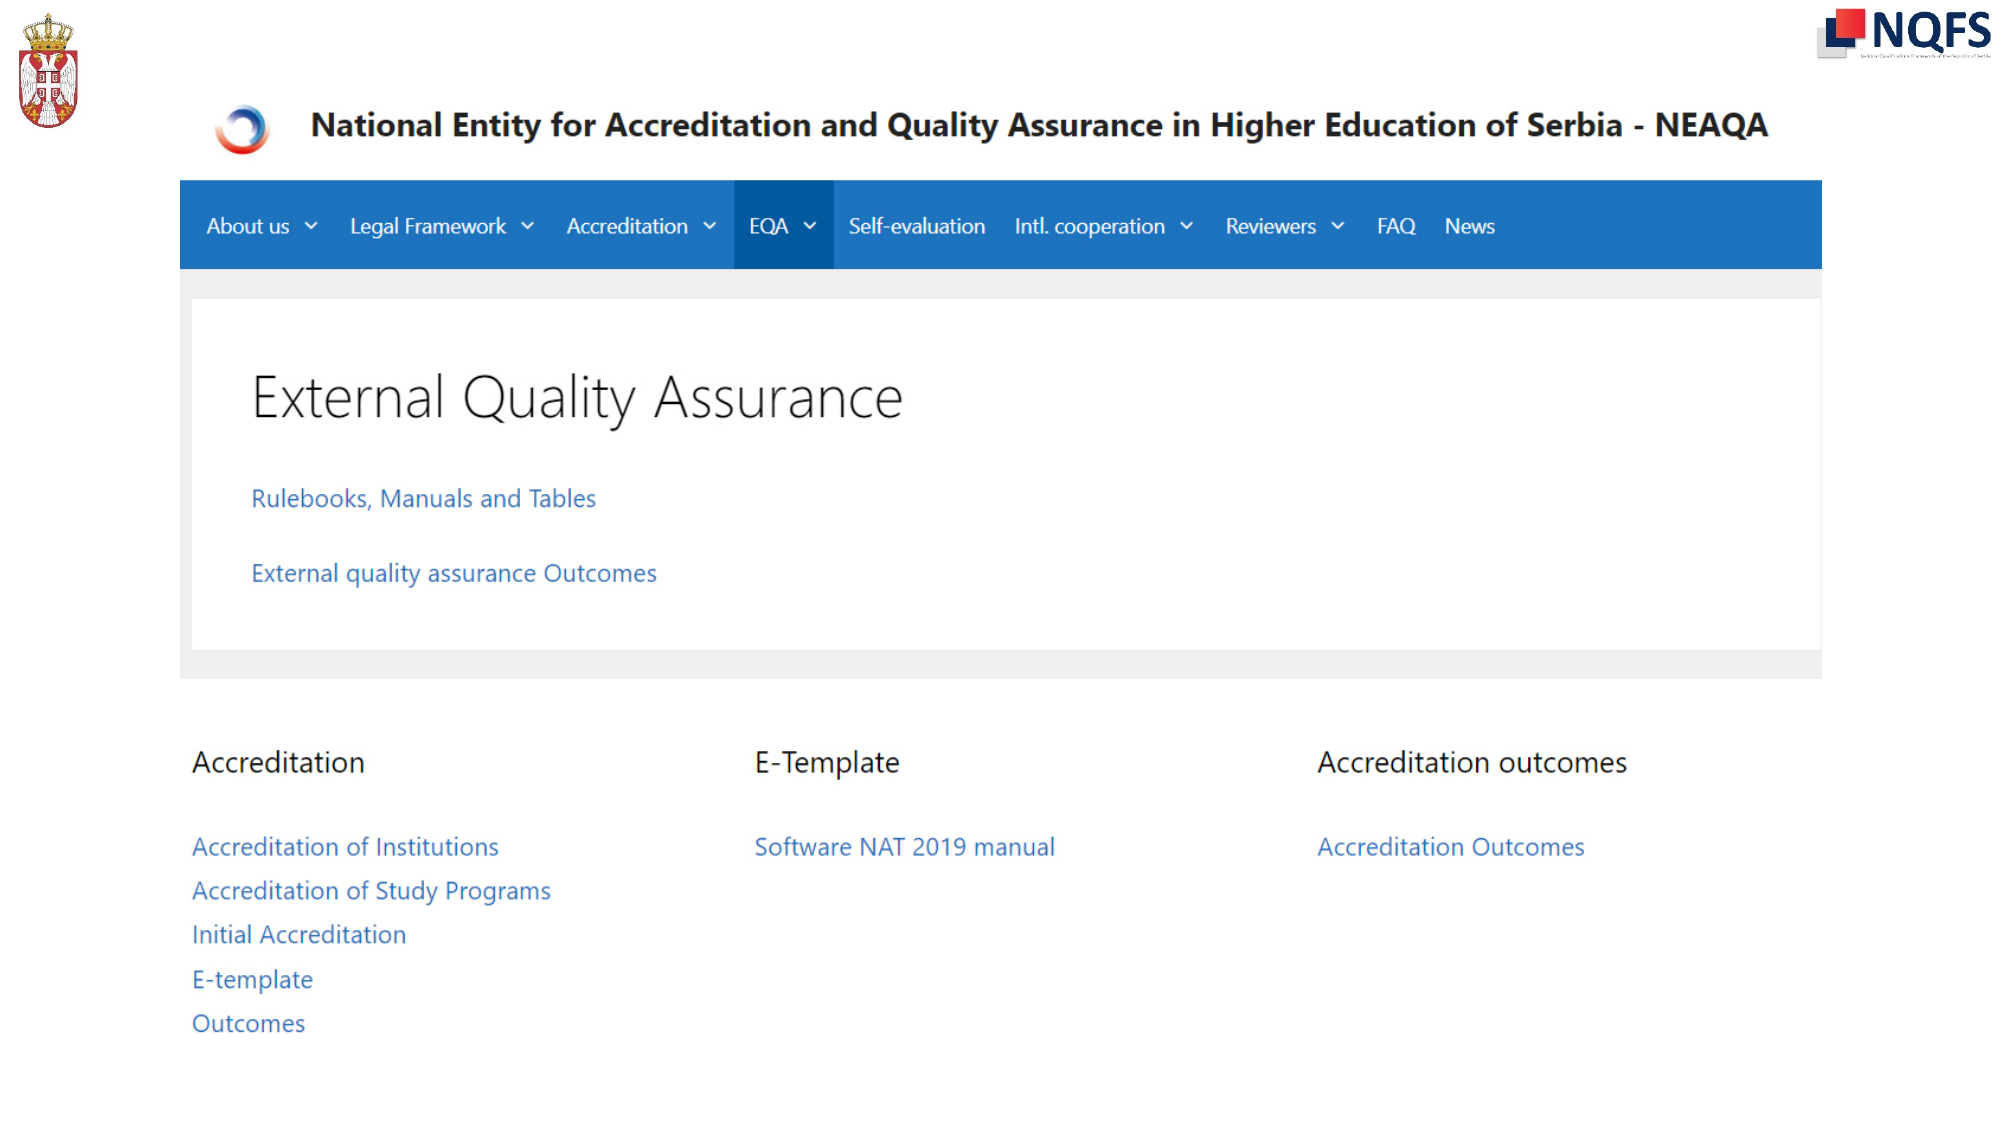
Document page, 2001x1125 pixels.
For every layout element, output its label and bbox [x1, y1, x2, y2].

picture [7, 11, 89, 133]
picture [180, 76, 1822, 1050]
picture [1815, 7, 1993, 60]
